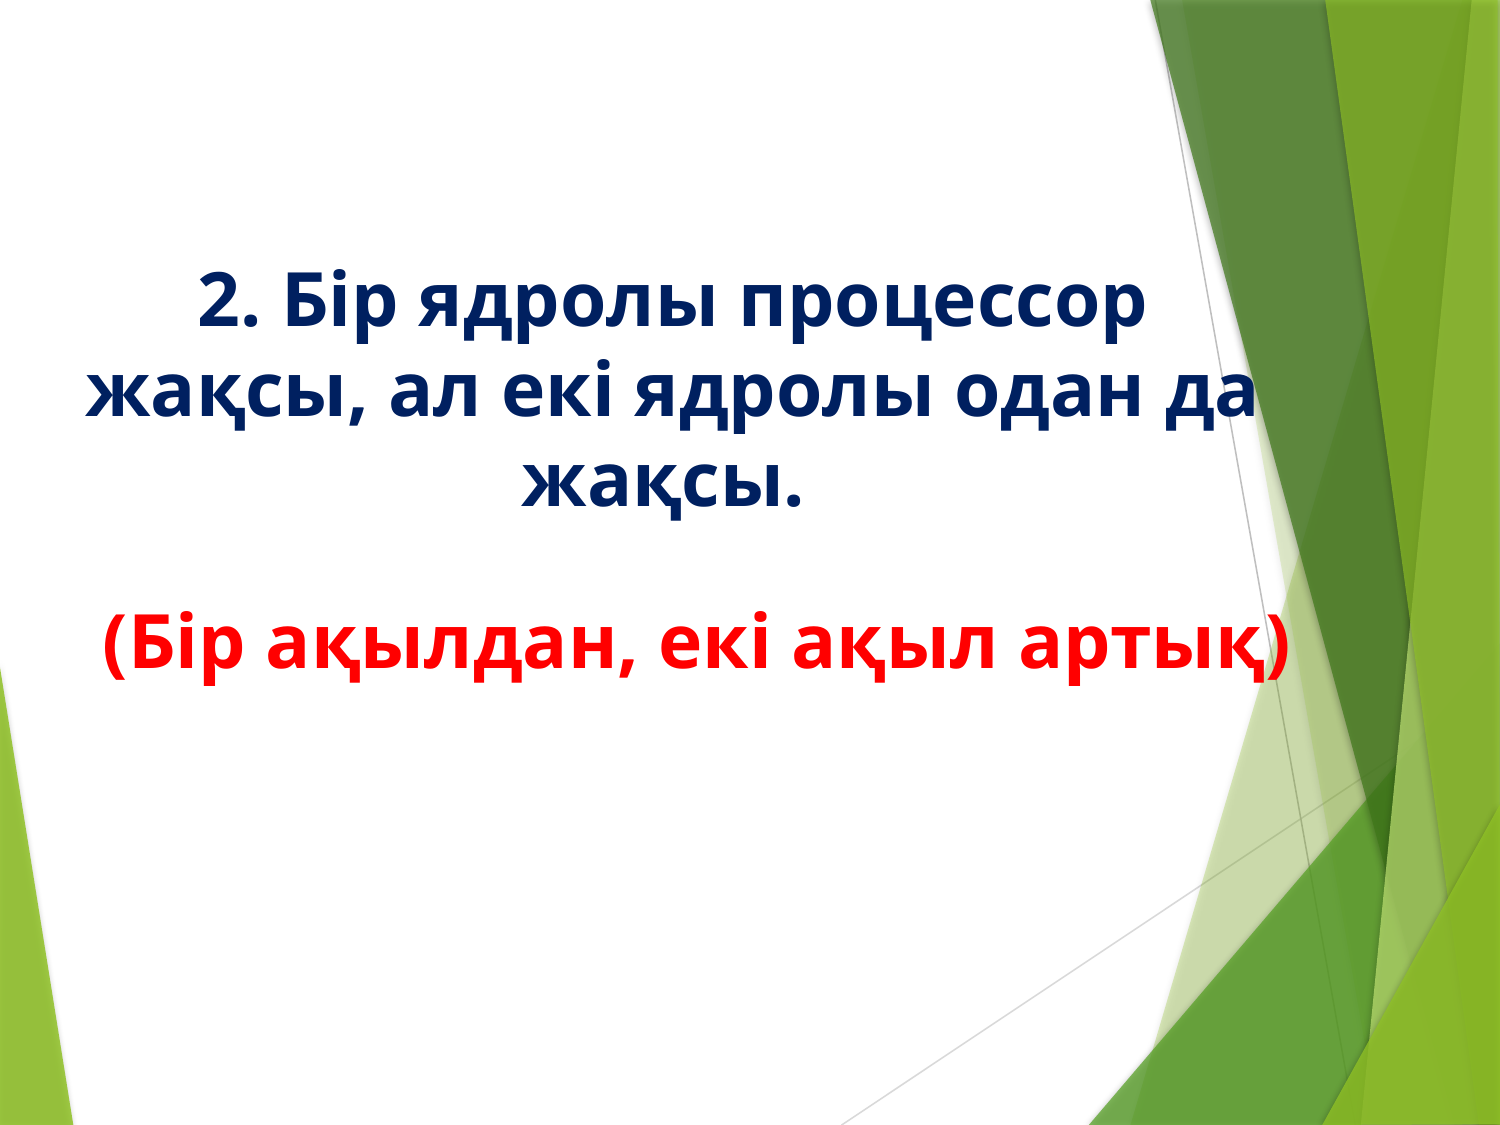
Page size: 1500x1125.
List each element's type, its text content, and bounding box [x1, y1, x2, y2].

text_box (Бір ақылдан, екі ақыл артық) [87, 586, 1327, 691]
title 2. Бір ядролы процессор жақсы, ал екі ядролы одан да жақсы. [64, 243, 1282, 551]
